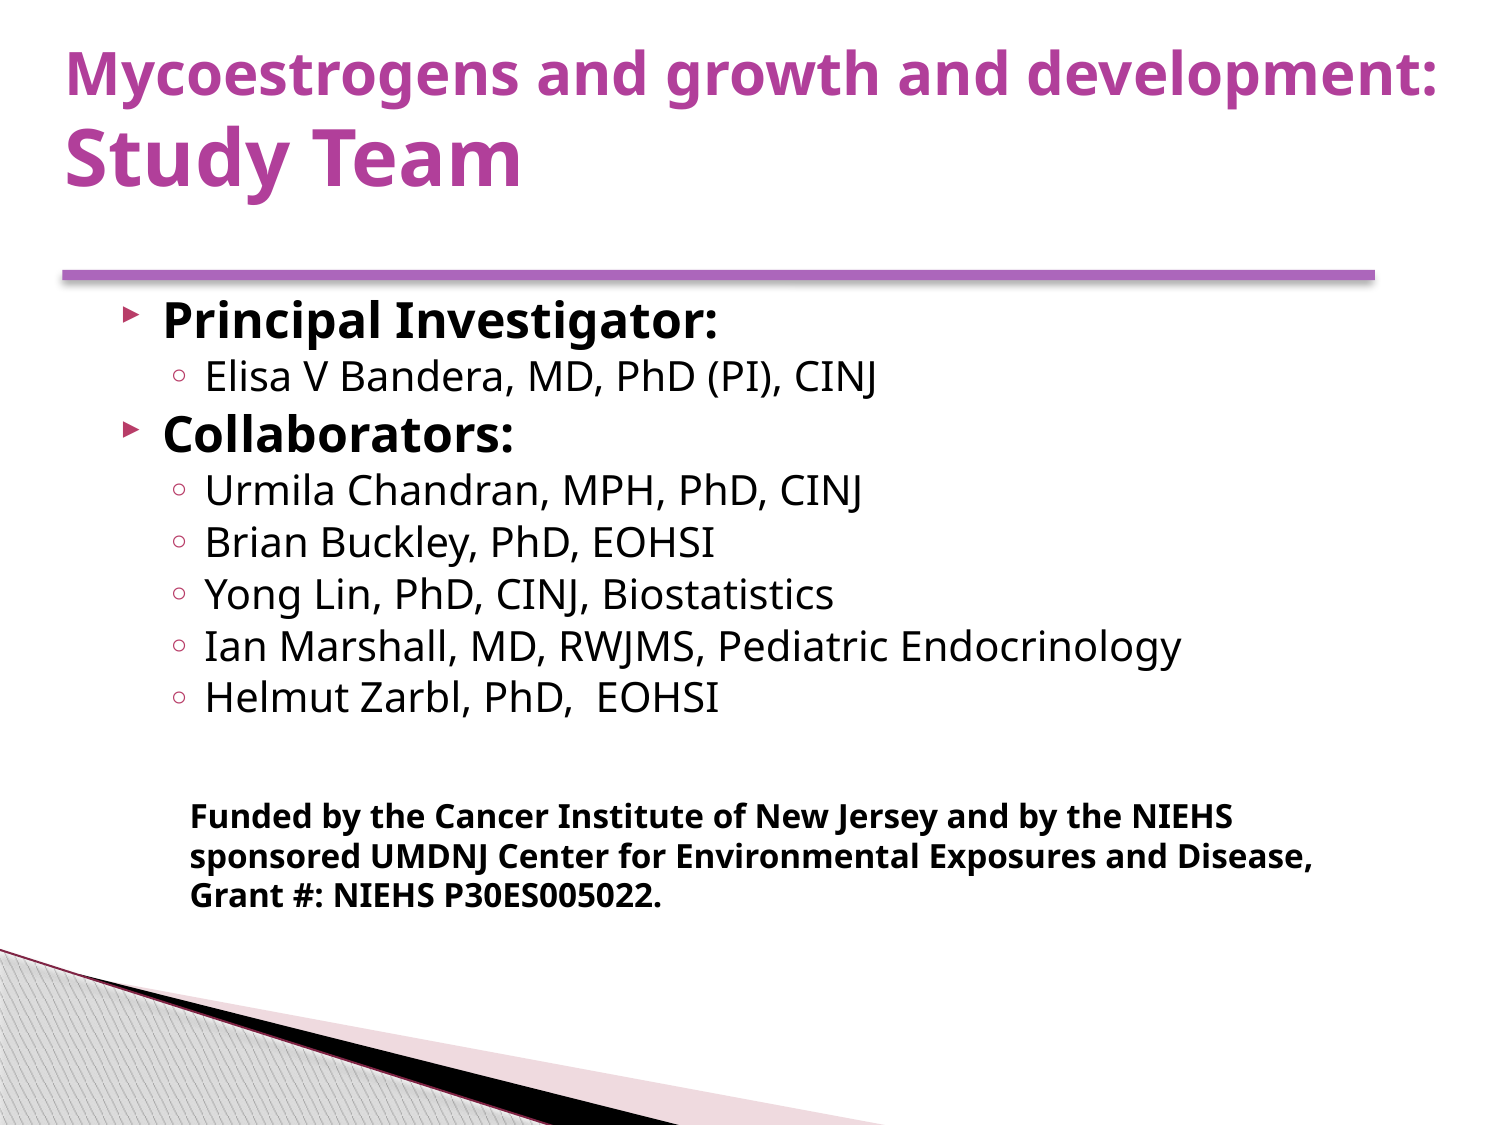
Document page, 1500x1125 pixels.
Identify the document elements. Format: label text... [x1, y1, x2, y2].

text_box [62, 269, 1375, 281]
list Principal Investigator: Elisa V Bandera, MD, PhD (PI), CINJ Collaborators: Urmila Chandran, MPH, PhD, CINJ Brian Buckley, PhD, EOHSI Yong Lin, PhD, CINJ, Biostatistics Ian Marshall, MD, RWJMS, Pediatric Endocrinology Helmut Zarbl, PhD, EOHSI [87, 287, 1425, 775]
text_box Funded by the Cancer Institute of New Jersey and by the NIEHS sponsored UMDNJ Center for Environmental Exposures and Disease, Grant #: NIEHS P30ES005022. [174, 787, 1363, 922]
title Mycoestrogens and growth and development: Study Team [50, 24, 1463, 213]
